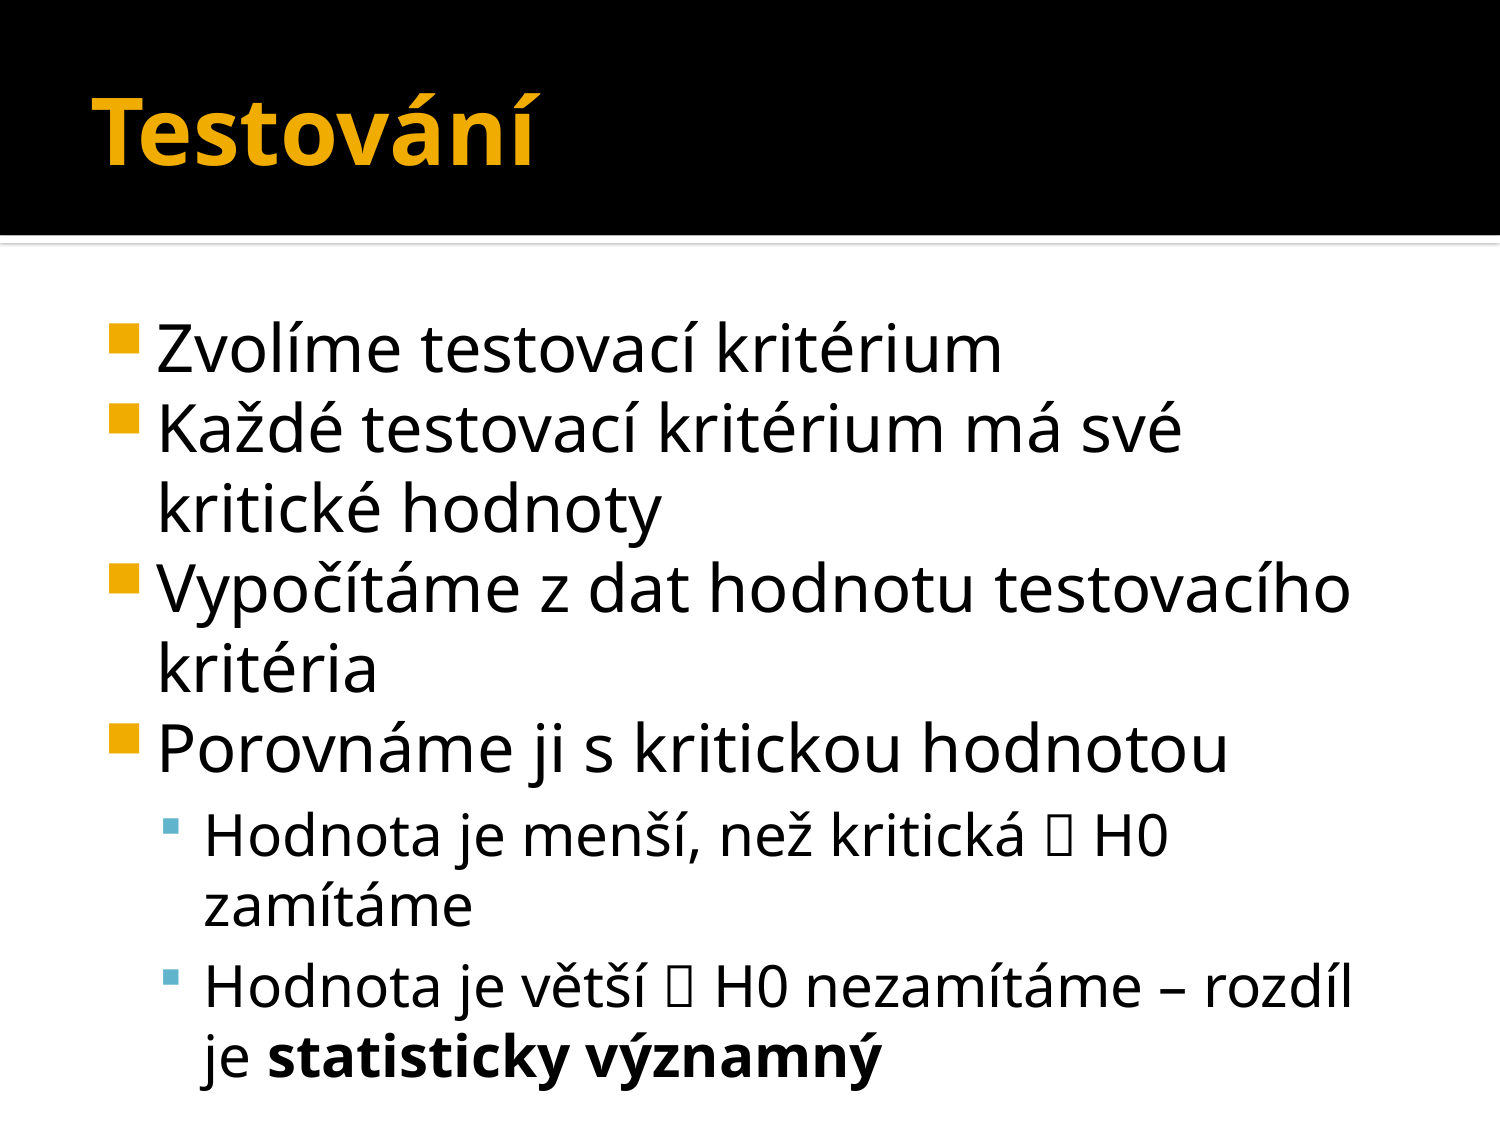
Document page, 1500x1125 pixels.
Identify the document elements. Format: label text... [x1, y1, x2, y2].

title Testování [75, 25, 1425, 231]
list Zvolíme testovací kritérium Každé testovací kritérium má své kritické hodnoty Vypočítáme z dat hodnotu testovacího kritéria Porovnáme ji s kritickou hodnotou Hodnota je menší, než kritická  H0 zamítáme Hodnota je větší  H0 nezamítáme – rozdíl je statisticky významný [75, 291, 1425, 1050]
